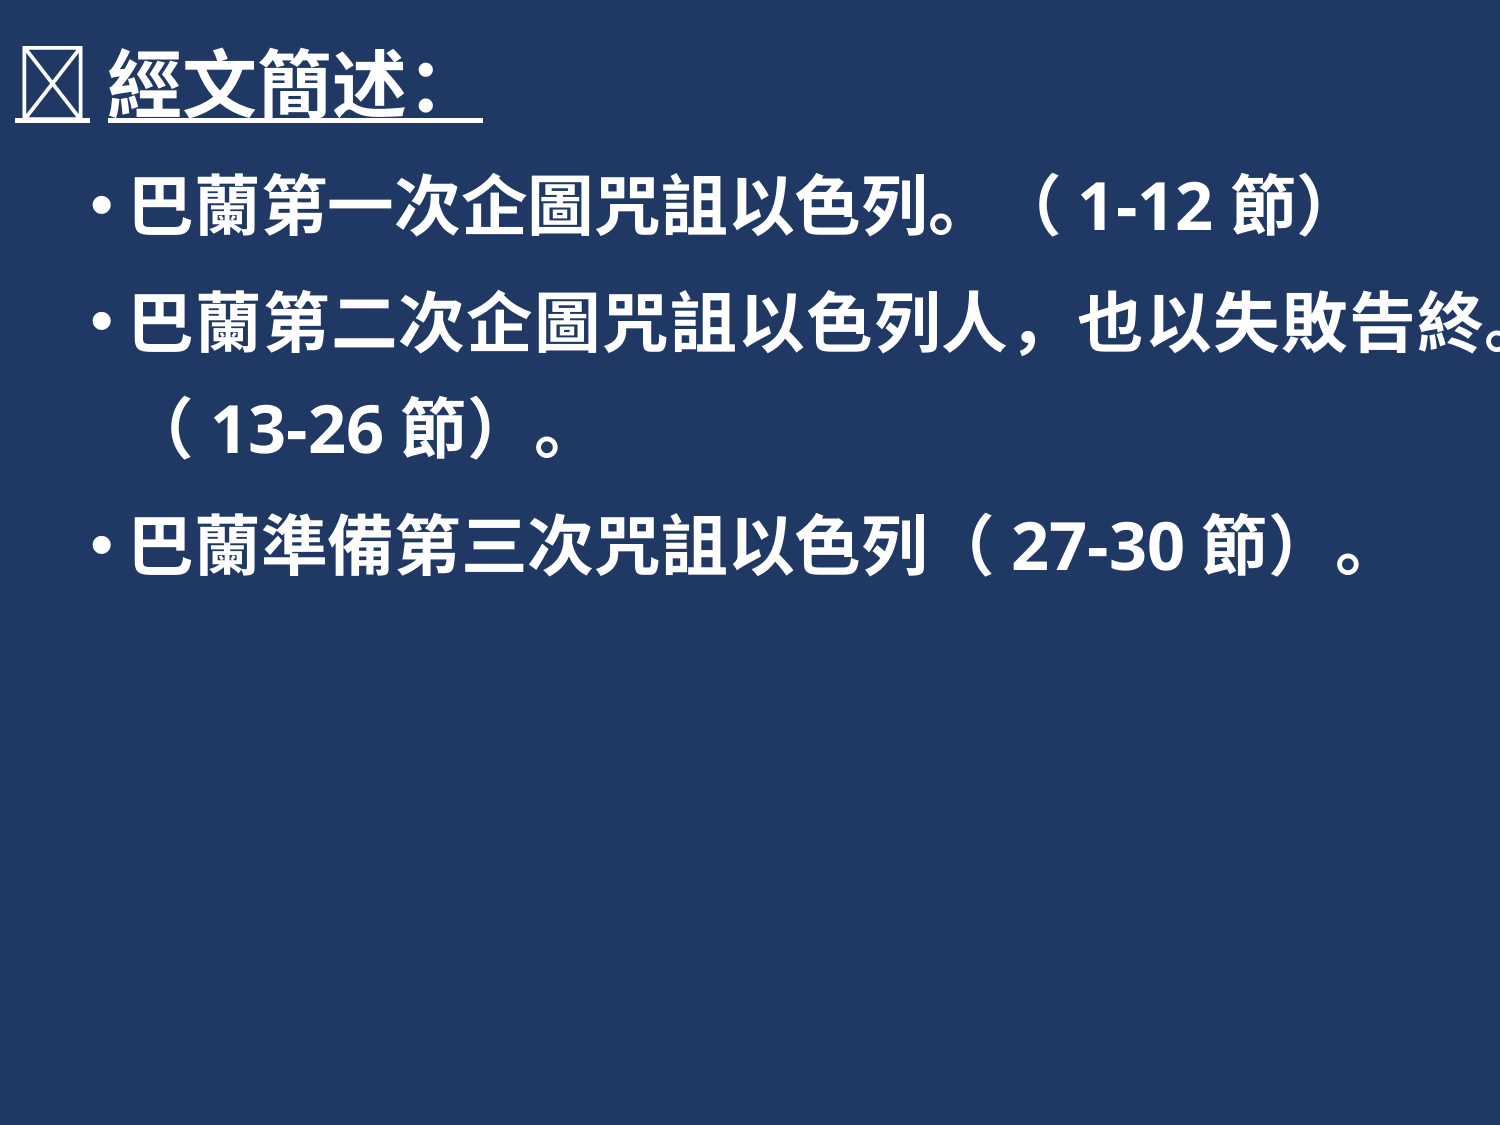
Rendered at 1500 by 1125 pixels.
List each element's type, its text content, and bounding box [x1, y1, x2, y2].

list 經文簡述： 巴蘭第一次企圖咒詛以色列。（1-12節） 巴蘭第二次企圖咒詛以色列人，也以失敗告終。（13-26節）。 巴蘭準備第三次咒詛以色列（27-30節）。 [0, 0, 1500, 1125]
